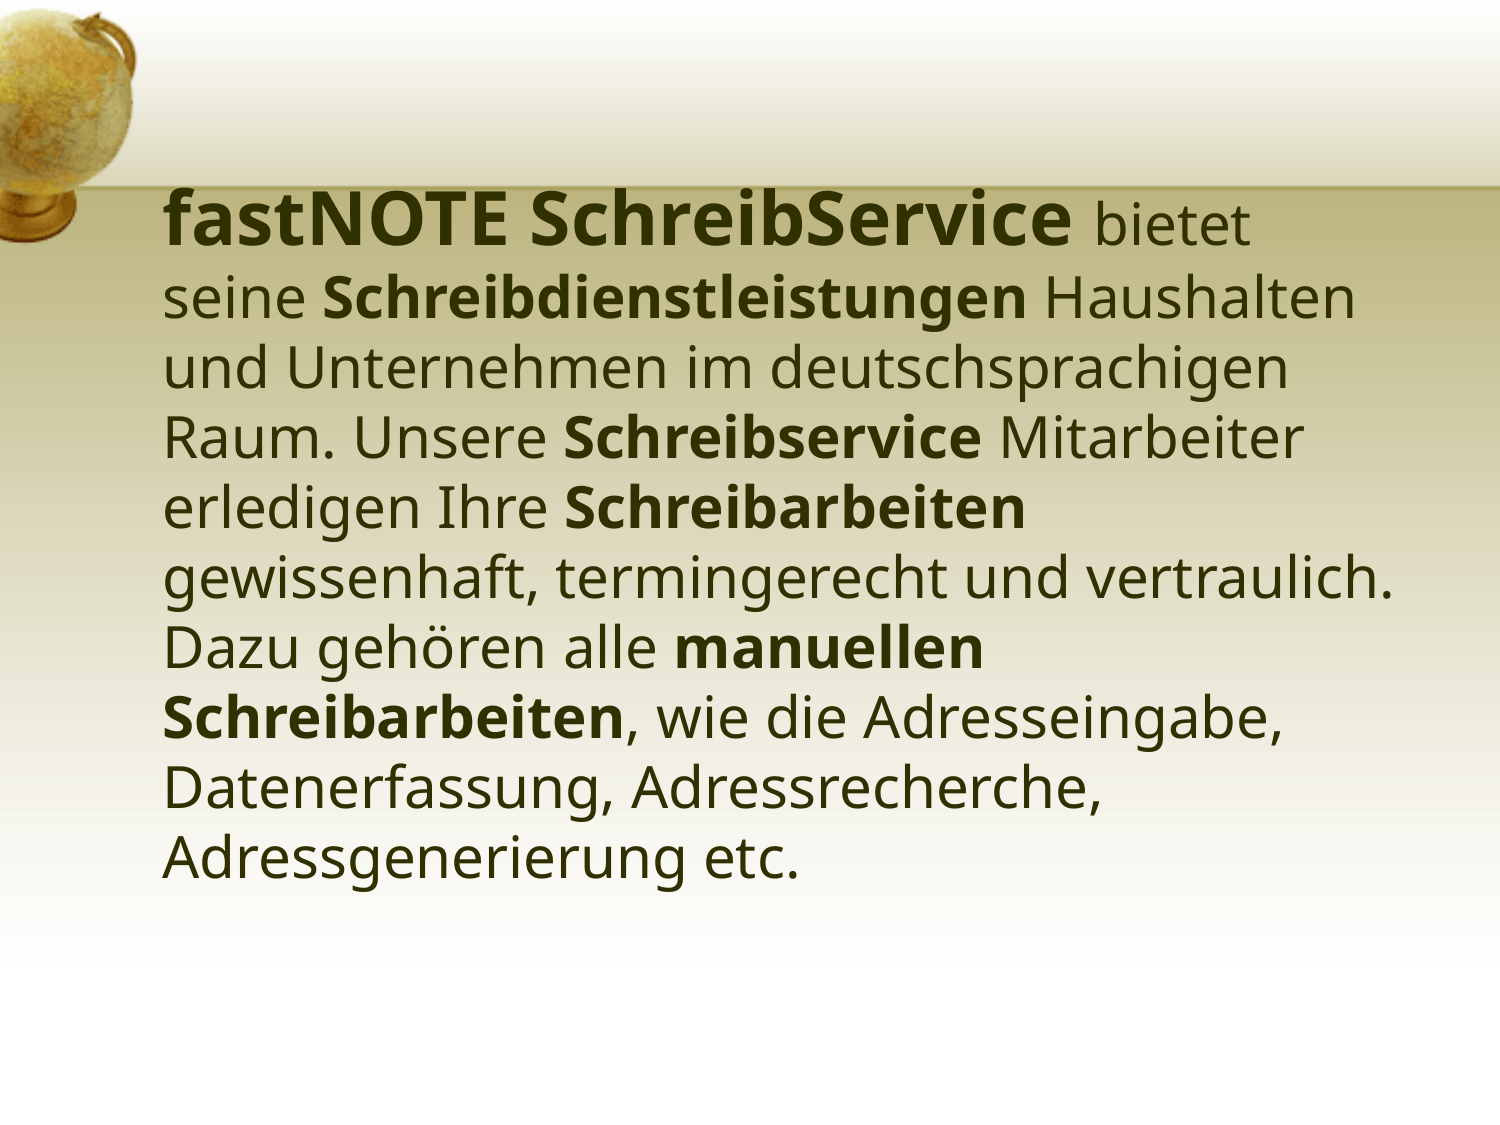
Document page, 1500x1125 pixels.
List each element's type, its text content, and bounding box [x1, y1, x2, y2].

picture [0, 0, 1500, 1125]
title fastNOTE SchreibService bietet seine Schreibdienstleistungen Haushalten und Unternehmen im deutschsprachigen Raum. Unsere Schreibservice Mitarbeiter erledigen Ihre Schreibarbeiten gewissenhaft, termingerecht und vertraulich. Dazu gehören alle manuellen Schreibarbeiten, wie die Adresseingabe, Datenerfassung, Adressrecherche, Adressgenerierung etc. [147, 846, 1412, 988]
